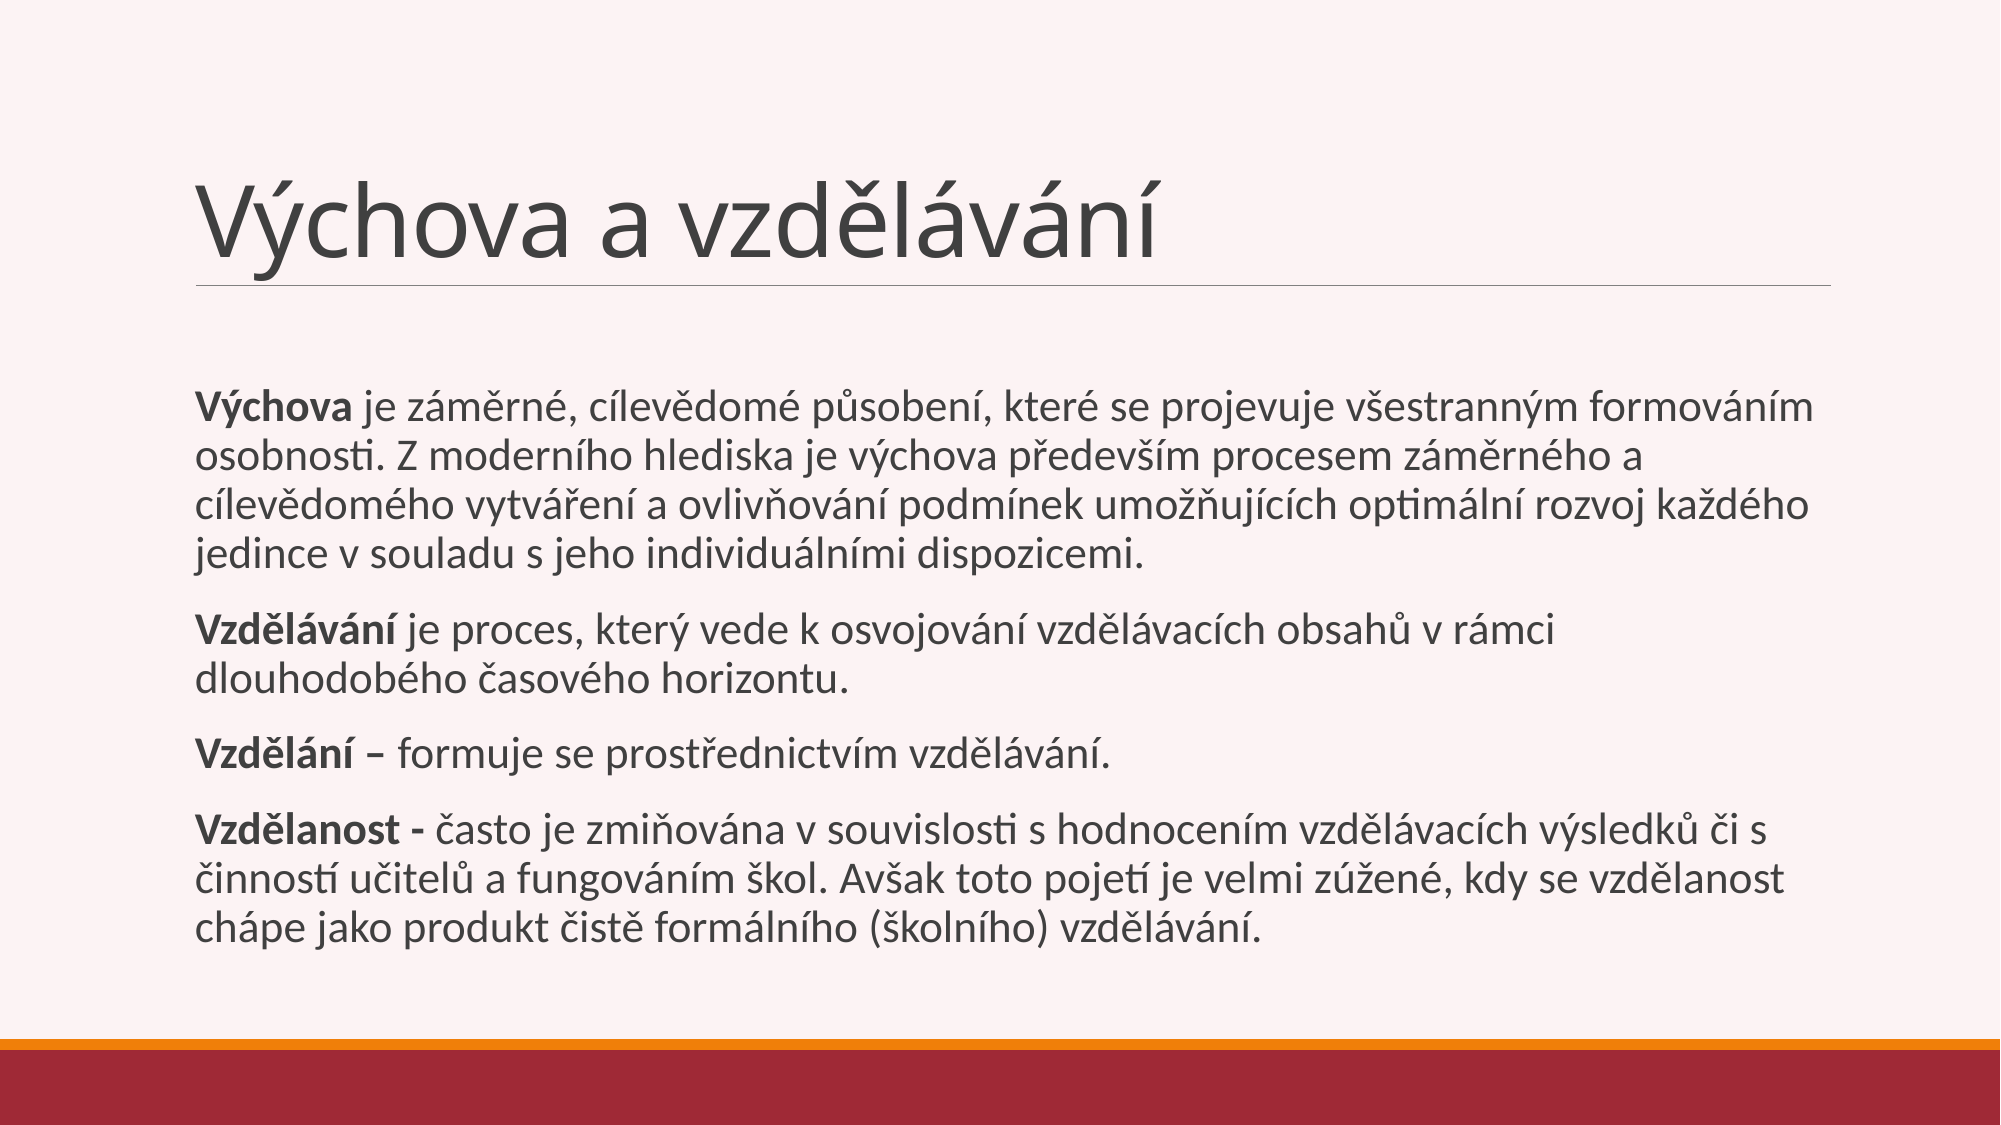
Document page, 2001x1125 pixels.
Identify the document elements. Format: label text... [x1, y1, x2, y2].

title Výchova a vzdělávání [180, 47, 1830, 285]
list Výchova je záměrné, cílevědomé působení, které se projevuje všestranným formováním osobnosti. Z moderního hlediska je výchova především procesem záměrného a cílevědomého vytváření a ovlivňování podmínek umožňujících optimální rozvoj každého jedince v souladu s jeho individuálními dispozicemi. Vzdělávání je proces, který vede k osvojování vzdělávacích obsahů v rámci dlouhodobého časového horizontu. Vzdělání – formuje se prostřednictvím vzdělávání. Vzdělanost - často je zmiňována v souvislosti s hodnocením vzdělávacích výsledků či s činností učitelů a fungováním škol. Avšak toto pojetí je velmi zúžené, kdy se vzdělanost chápe jako produkt čistě formálního (školního) vzdělávání. [180, 302, 1830, 963]
